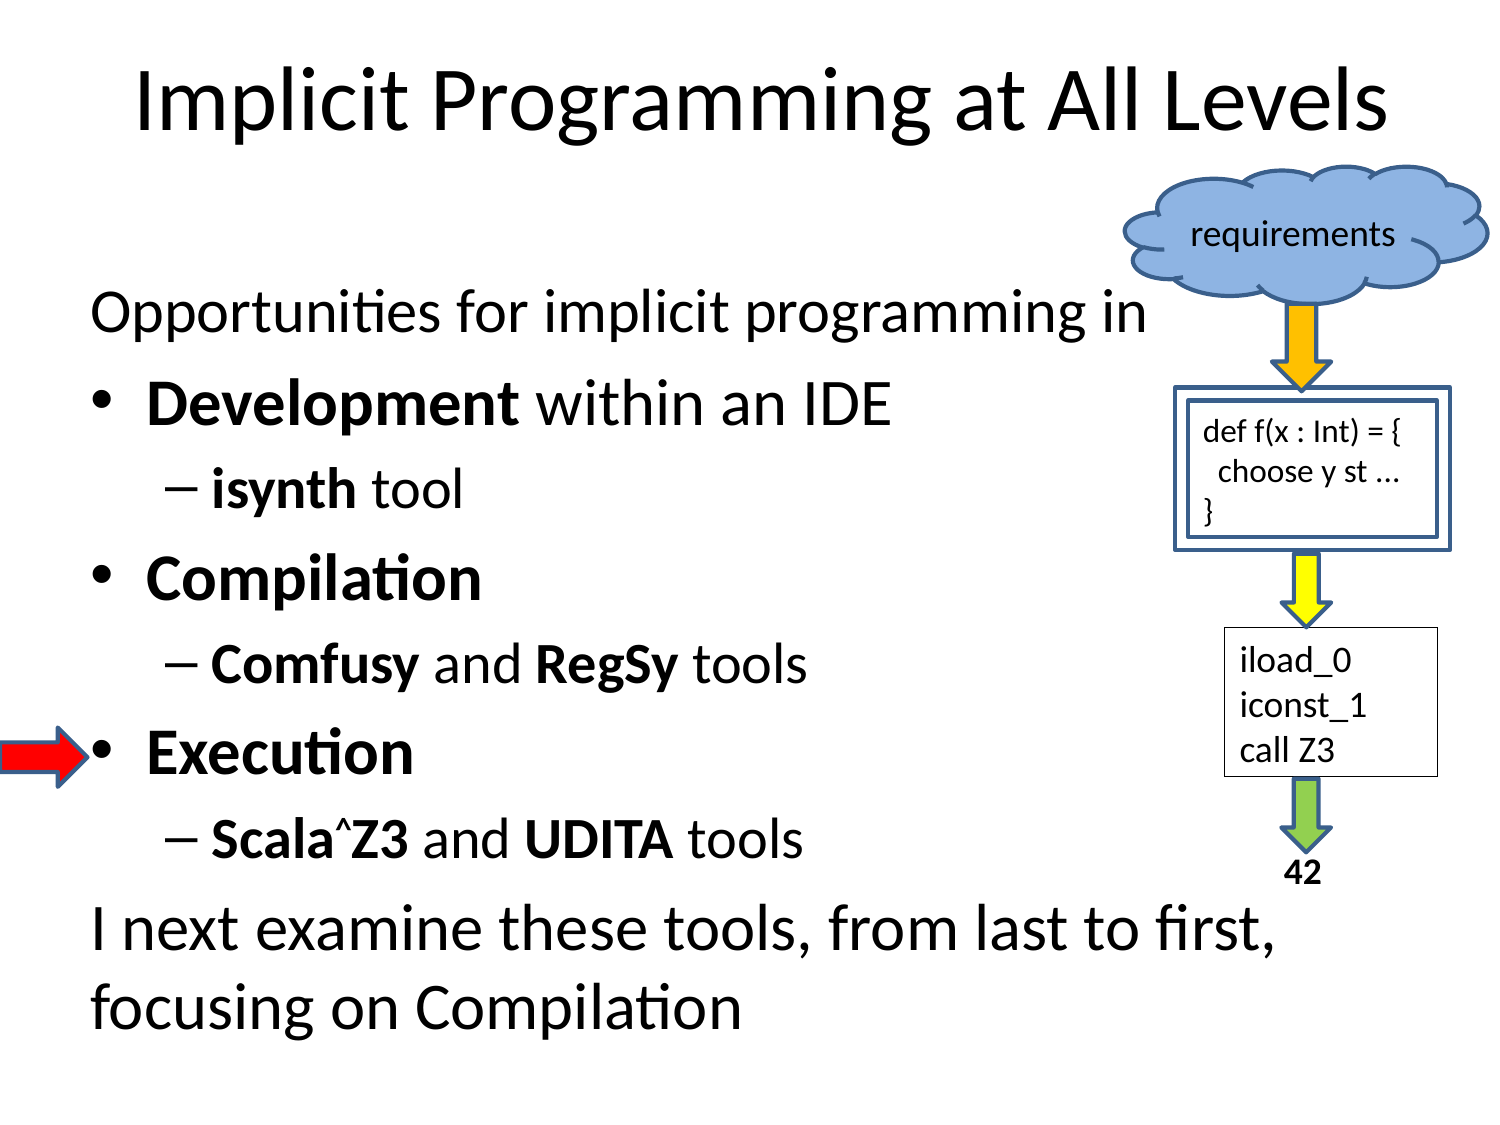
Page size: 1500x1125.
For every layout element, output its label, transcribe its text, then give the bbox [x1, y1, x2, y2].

title Implicit Programming at All Levels [50, 0, 1475, 188]
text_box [1124, 165, 1488, 901]
text_box [0, 725, 90, 789]
list Opportunities for implicit programming in Development within an IDE isynth tool Compilation Comfusy and RegSy tools Execution Scala^Z3 and UDITA tools I next examine these tools, from last to first, focusing on Compilation [75, 262, 1425, 1100]
